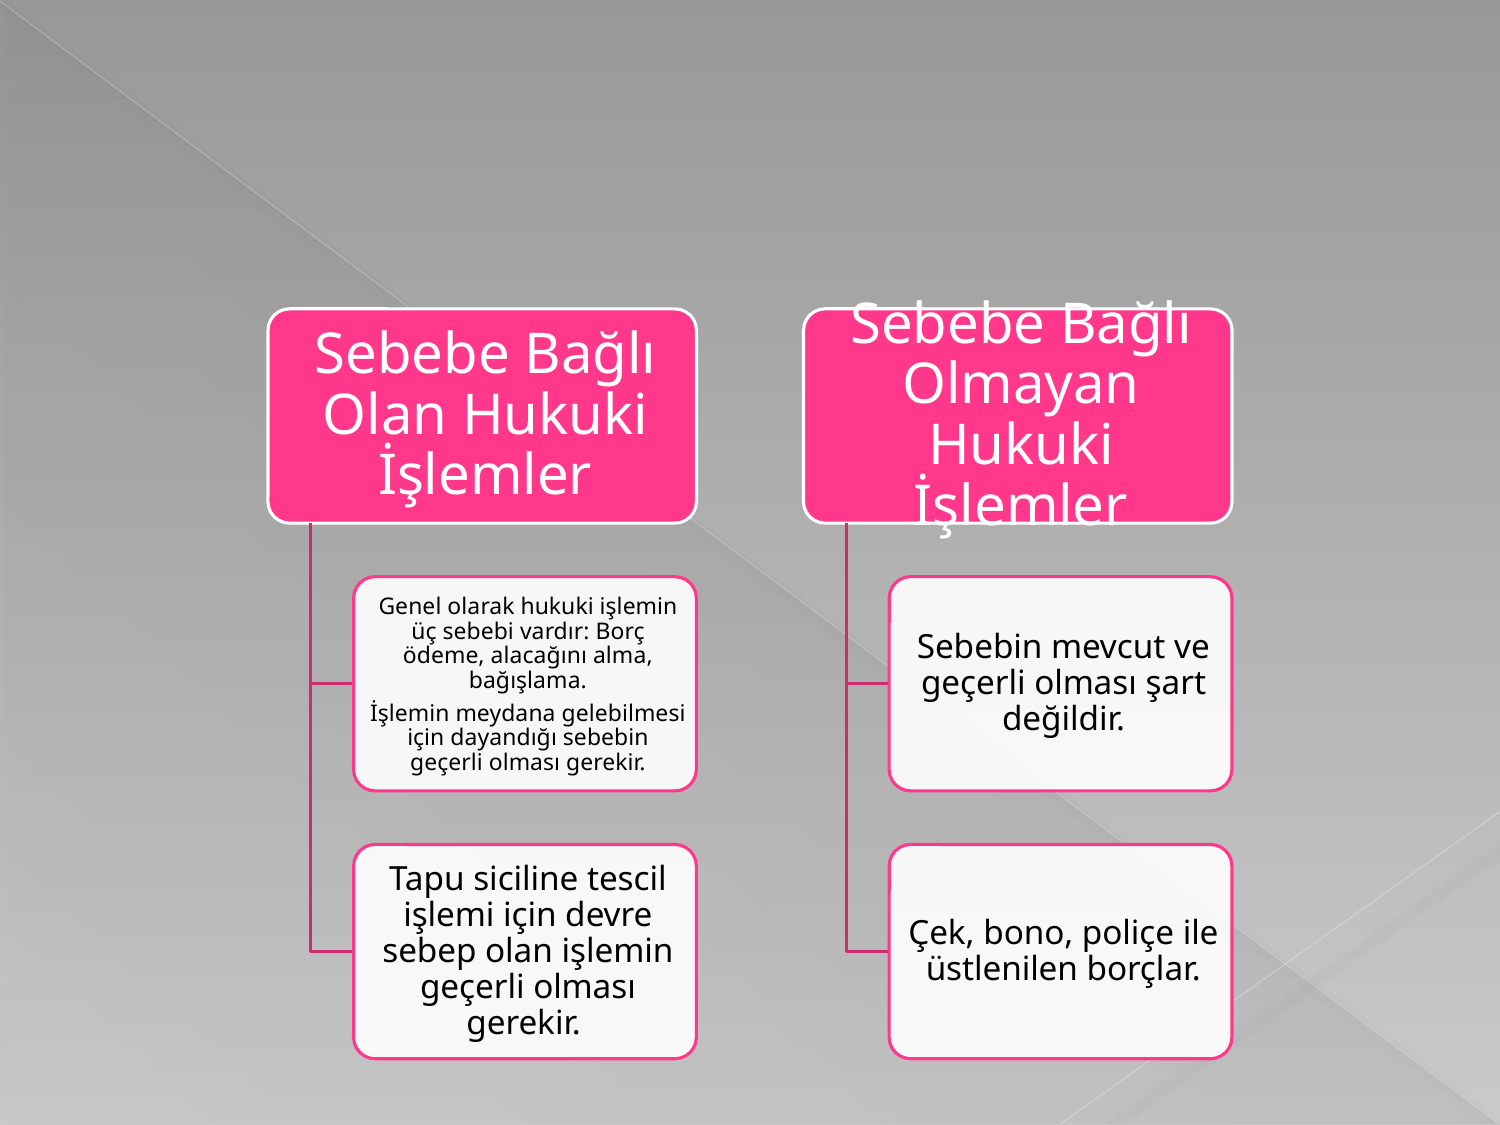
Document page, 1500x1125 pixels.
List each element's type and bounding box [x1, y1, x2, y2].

list [74, 308, 1426, 1060]
